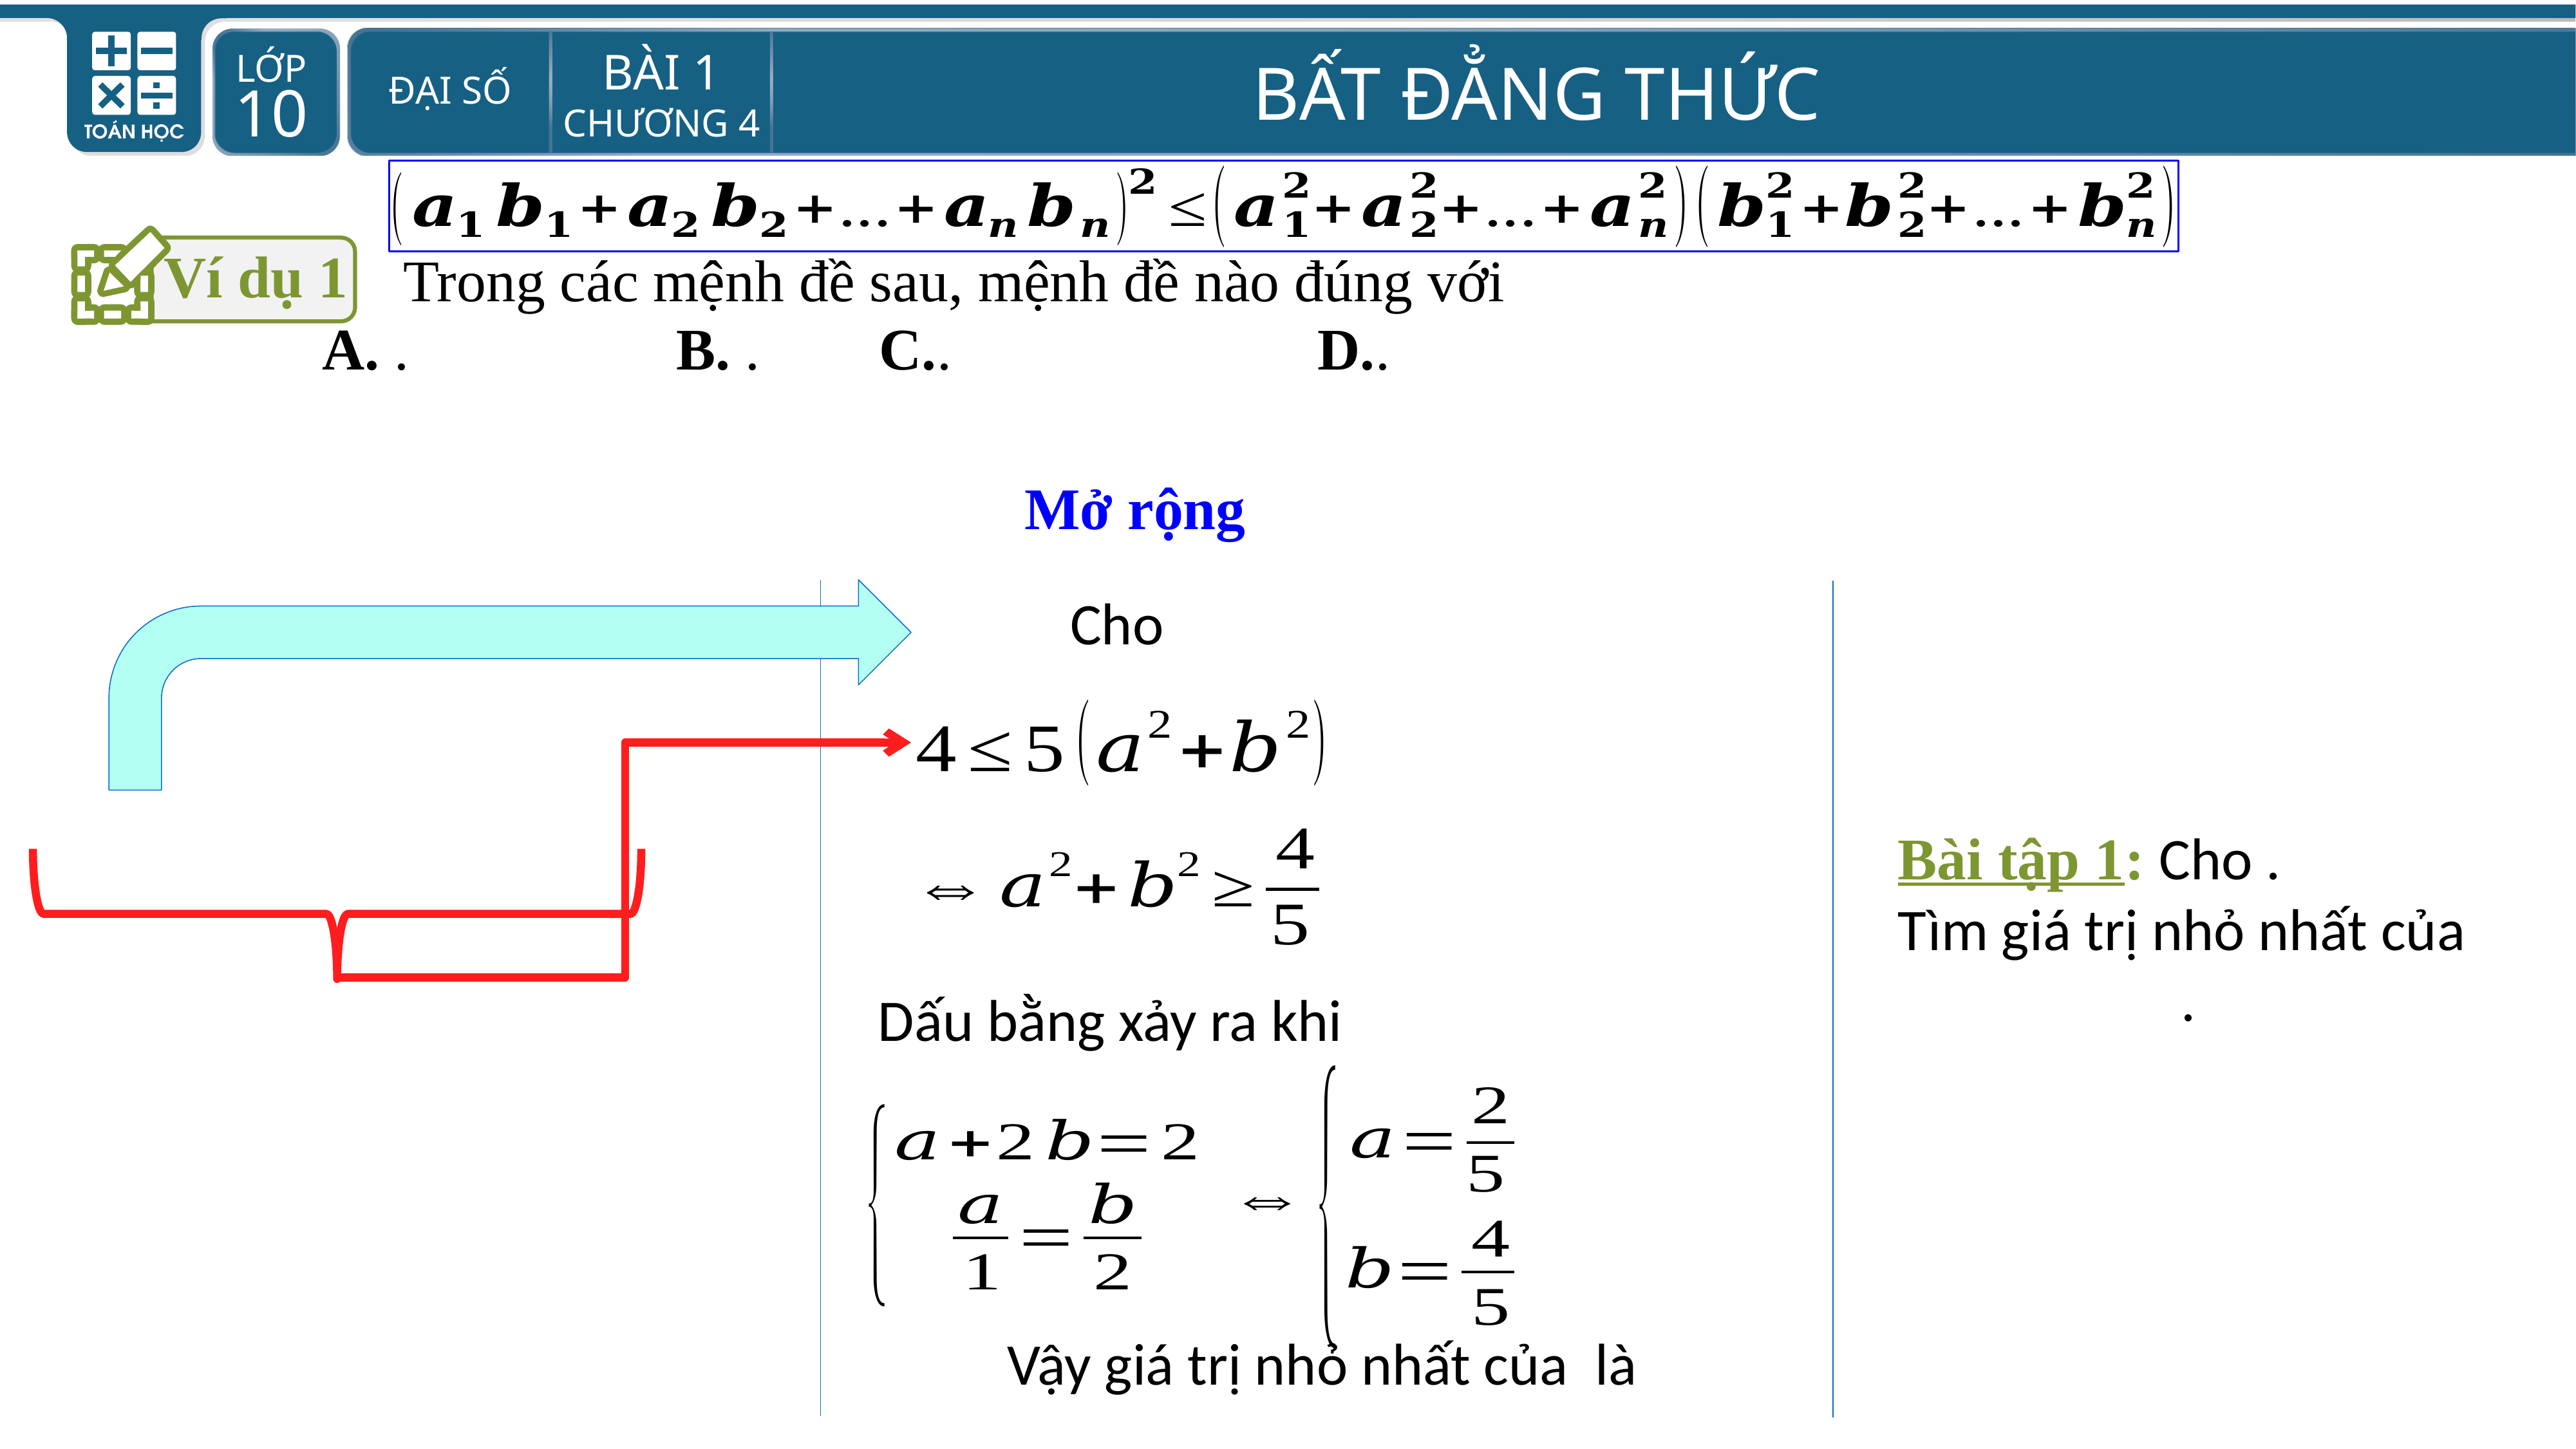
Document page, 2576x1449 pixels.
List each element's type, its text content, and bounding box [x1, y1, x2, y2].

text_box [71, 225, 378, 325]
text_box Mở rộng [1015, 465, 1256, 547]
text_box Dấu bằng xảy ra khi [869, 977, 1366, 1058]
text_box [339, 742, 912, 978]
text_box [32, 848, 335, 949]
text_box [108, 605, 818, 791]
text_box [823, 579, 912, 686]
